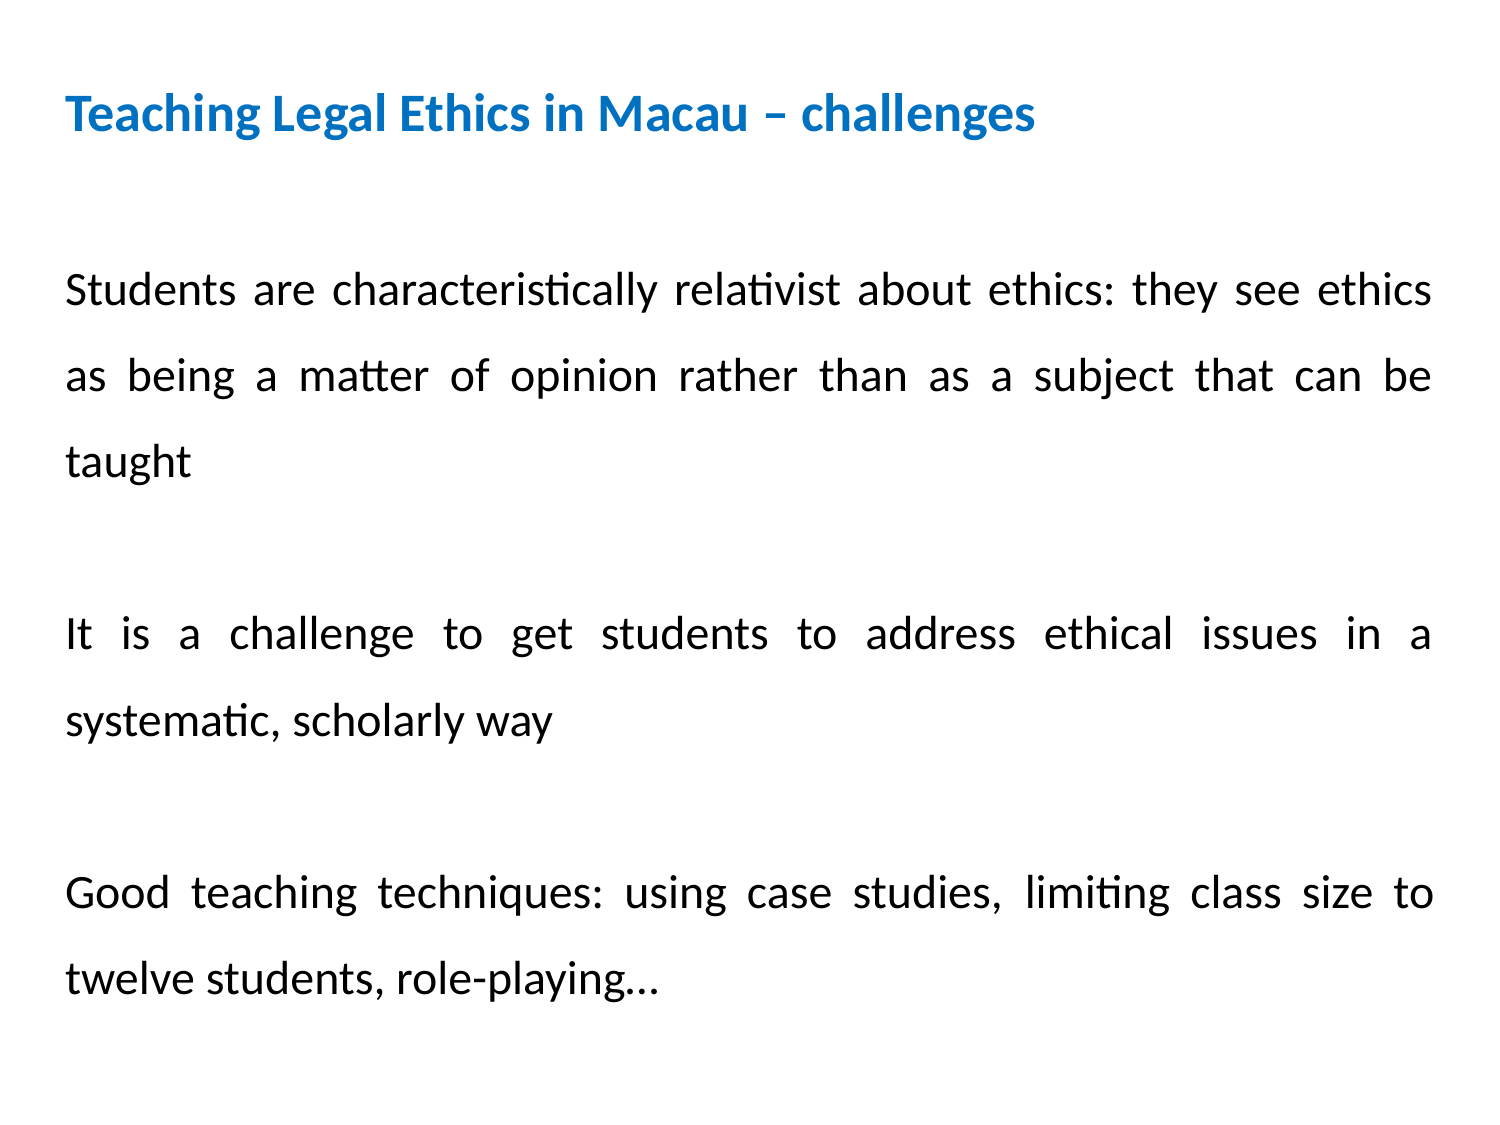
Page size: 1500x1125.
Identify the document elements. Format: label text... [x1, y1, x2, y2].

list Teaching Legal Ethics in Macau – challenges Students are characteristically relativist about ethics: they see ethics as being a matter of opinion rather than as a subject that can be taught It is a challenge to get students to address ethical issues in a systematic, scholarly way Good teaching techniques: using case studies, limiting class size to twelve students, role-playing… [50, 37, 1450, 1075]
